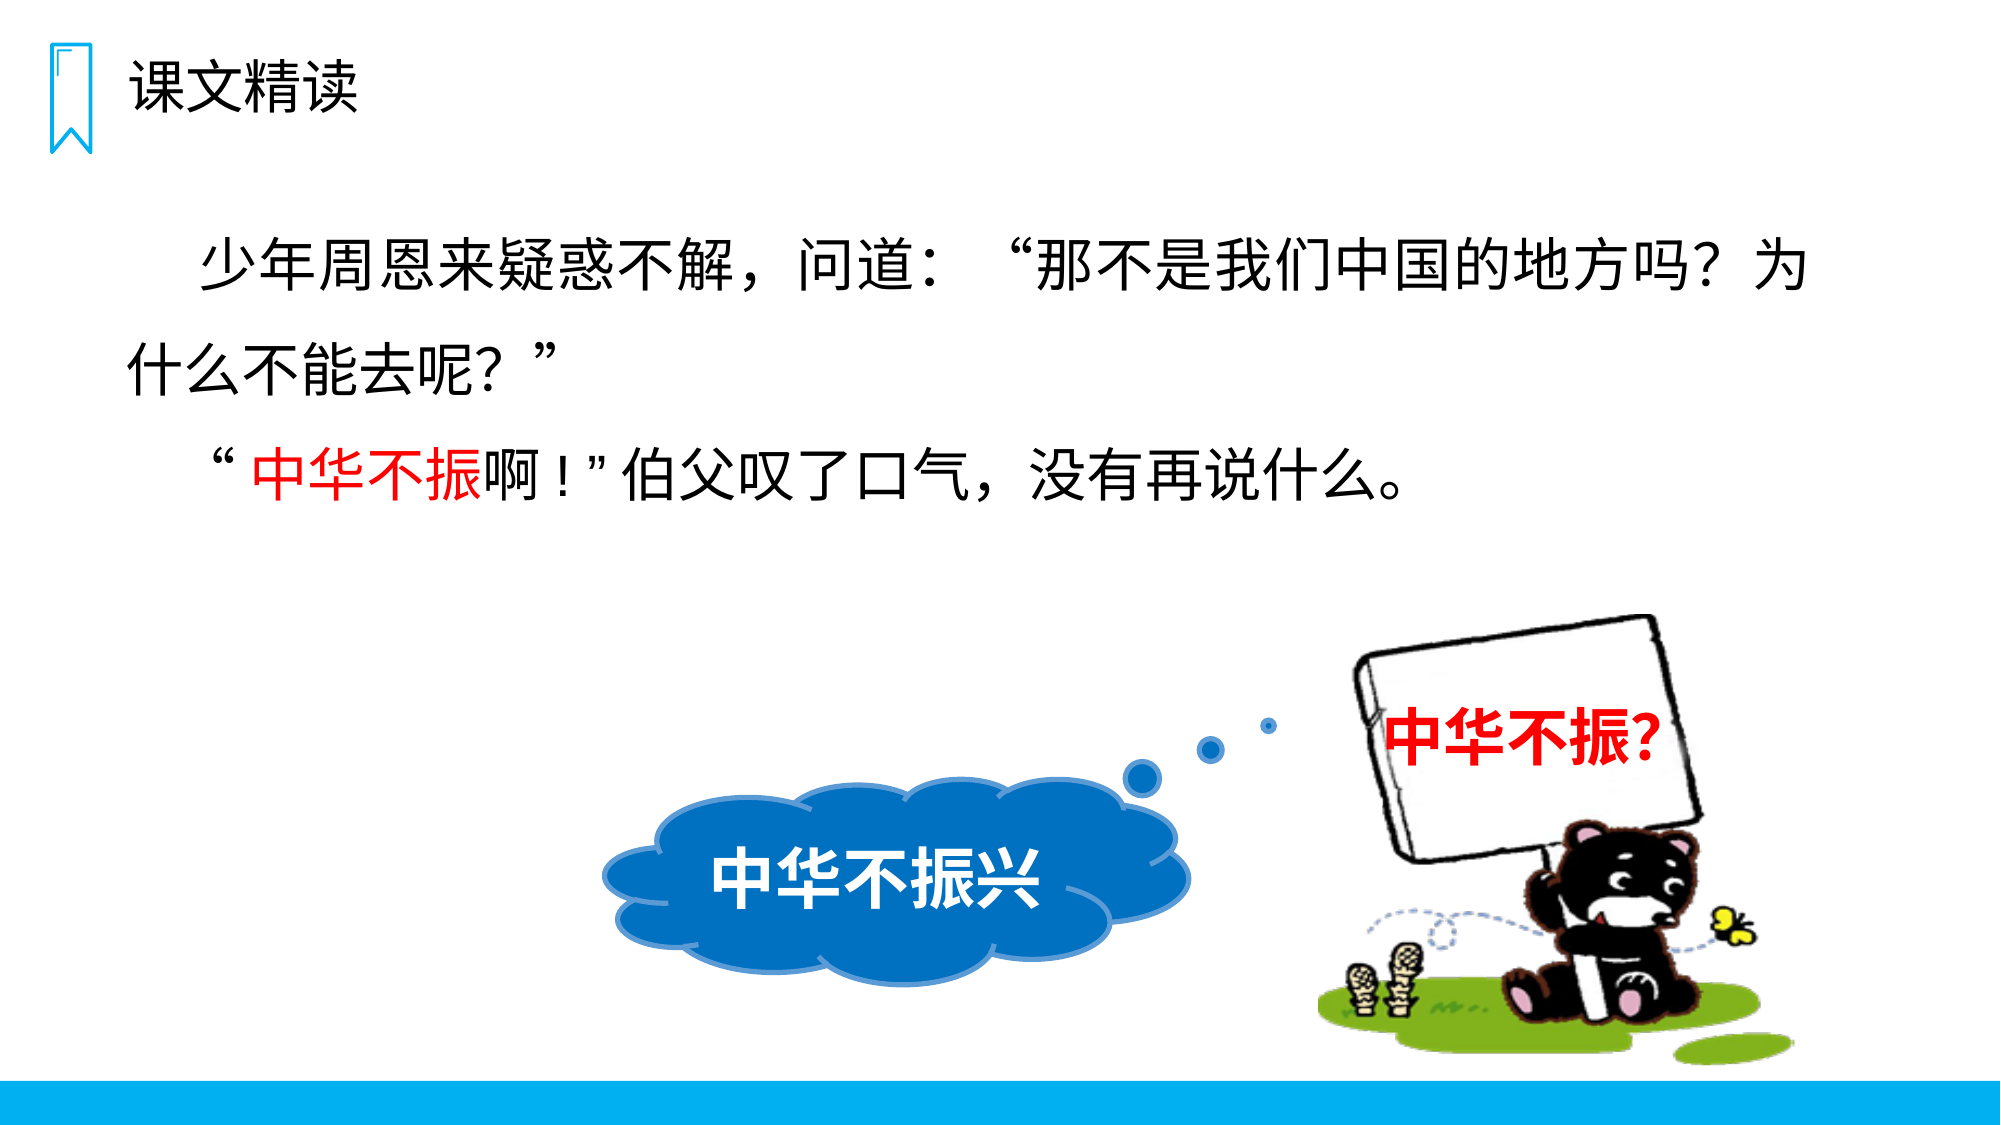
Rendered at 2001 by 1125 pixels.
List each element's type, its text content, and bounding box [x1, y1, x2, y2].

picture [1318, 614, 1802, 1071]
text_box 中华不振兴 [1261, 719, 1276, 733]
text_box 中华不振兴 [1124, 760, 1161, 797]
text_box 中华不振兴 [603, 778, 1190, 986]
text_box 课文精读 [112, 42, 375, 128]
text_box 中华不振兴 [1198, 737, 1224, 763]
text_box 少年周恩来疑惑不解，问道：“那不是我们中国的地方吗？为什么不能去呢？” “中华不振啊! ”伯父叹了口气，没有再说什么。 [110, 185, 1825, 516]
